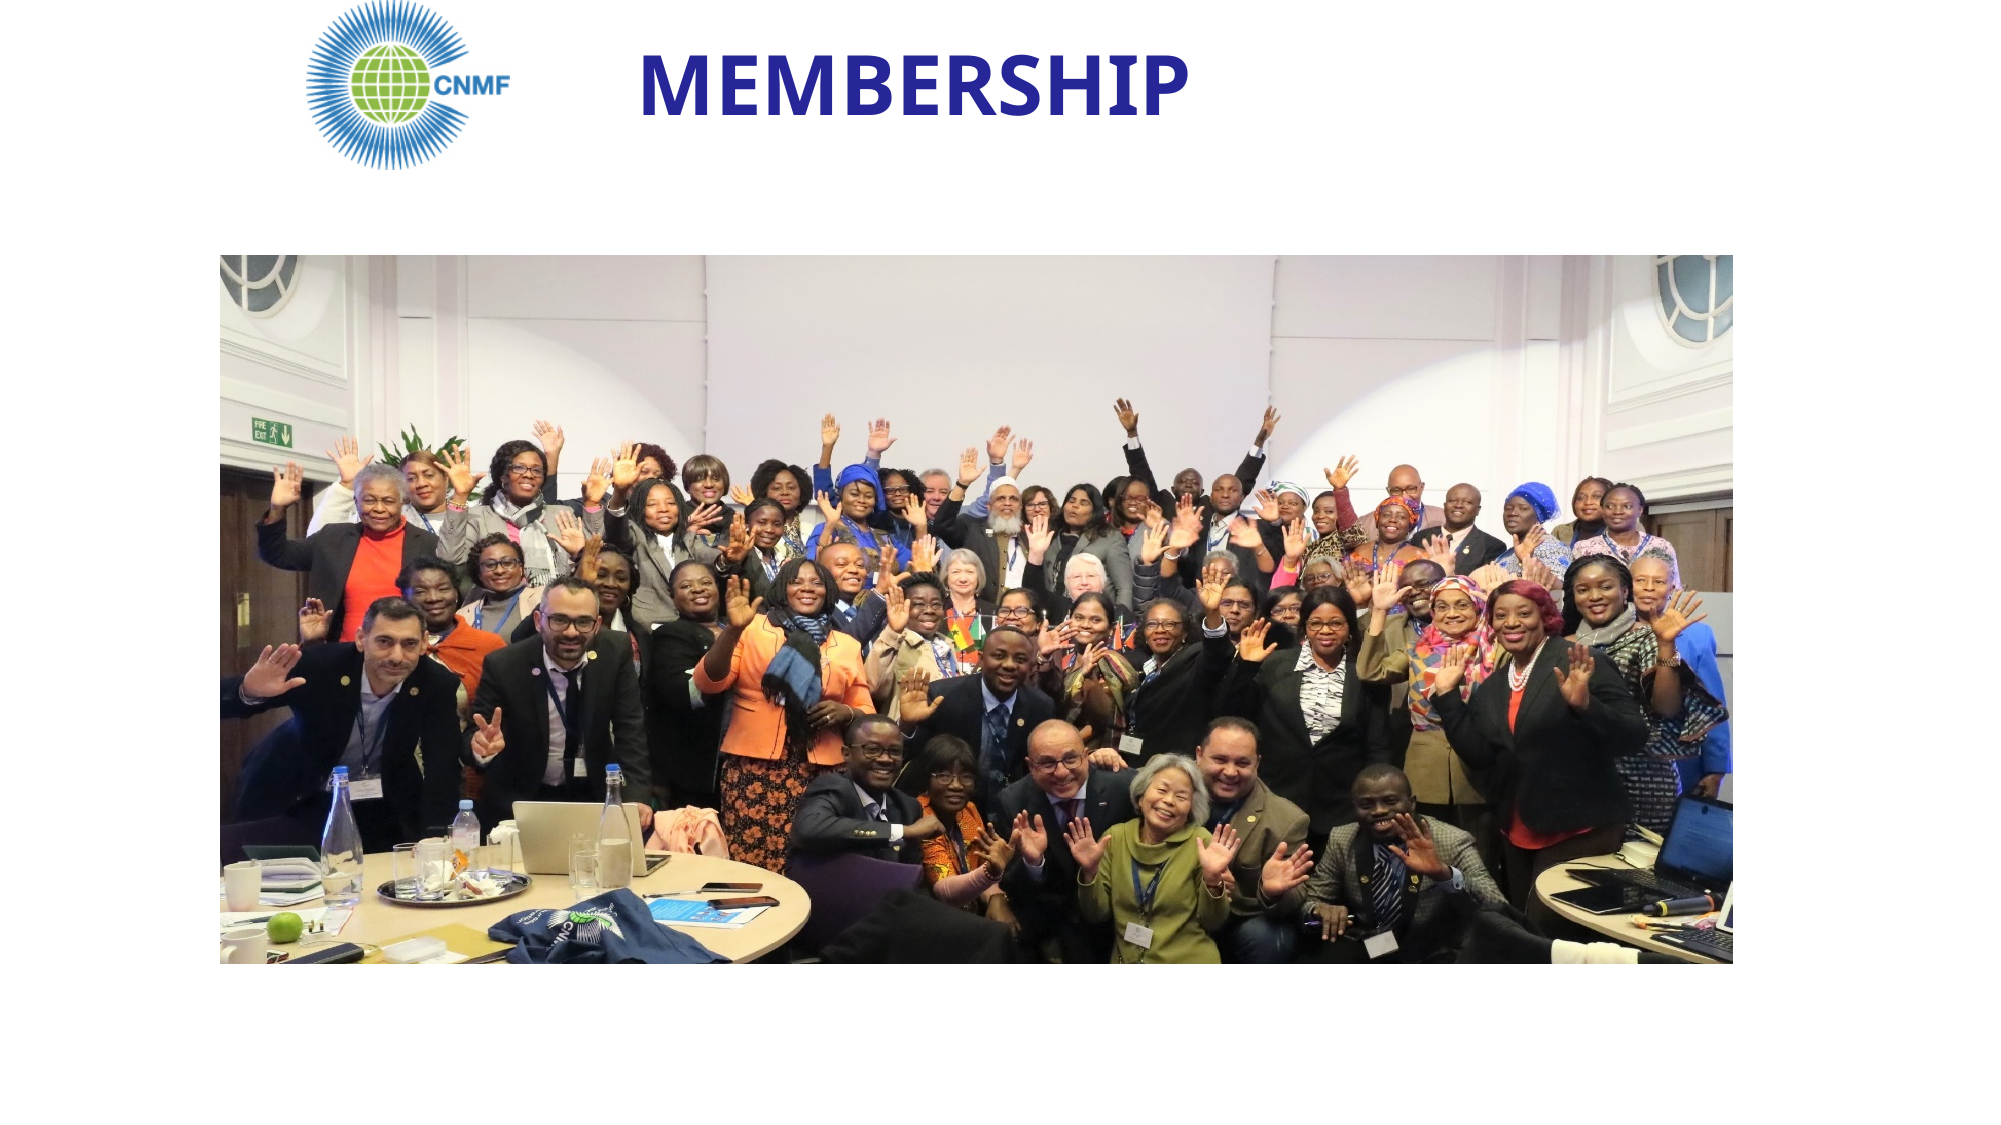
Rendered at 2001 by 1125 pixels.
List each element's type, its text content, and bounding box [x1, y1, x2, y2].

text_box MEMBERSHIP [622, 25, 1272, 140]
picture [305, 0, 511, 170]
picture [220, 255, 1733, 965]
